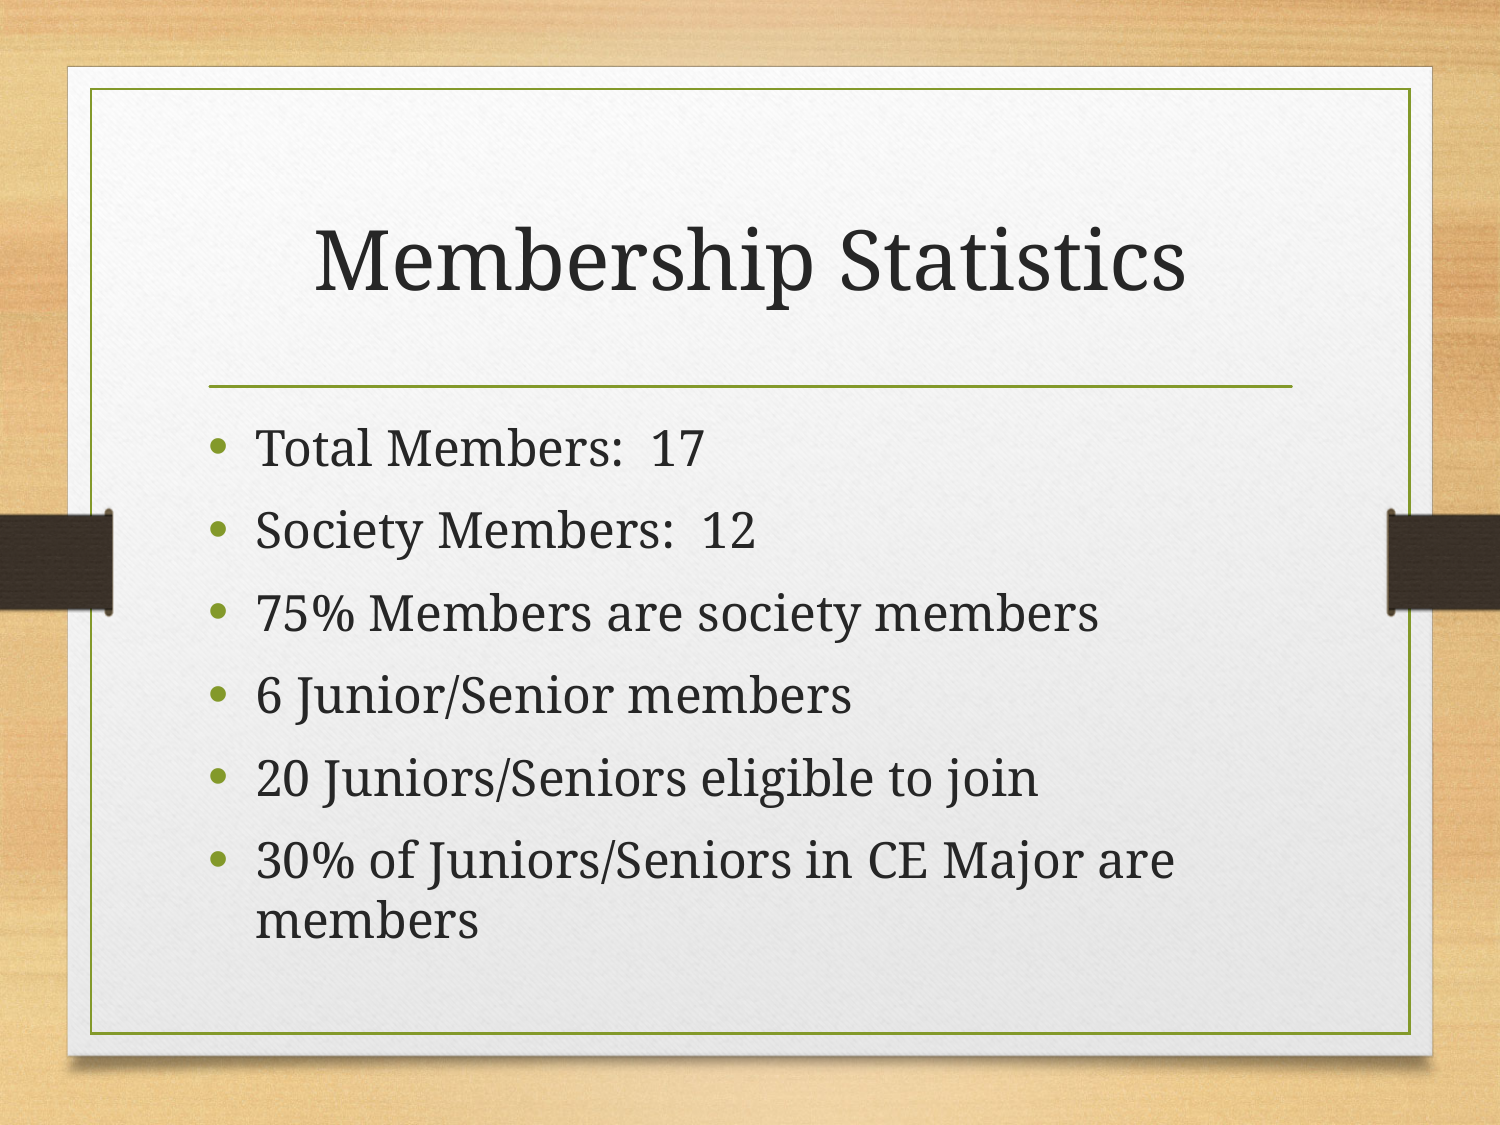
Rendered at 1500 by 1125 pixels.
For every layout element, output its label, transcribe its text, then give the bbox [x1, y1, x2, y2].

title Membership Statistics [193, 150, 1309, 365]
picture [0, 0, 1500, 1125]
list Total Members: 17 Society Members: 12 75% Members are society members 6 Junior/Senior members 20 Juniors/Seniors eligible to join 30% of Juniors/Seniors in CE Major are members [193, 408, 1309, 974]
